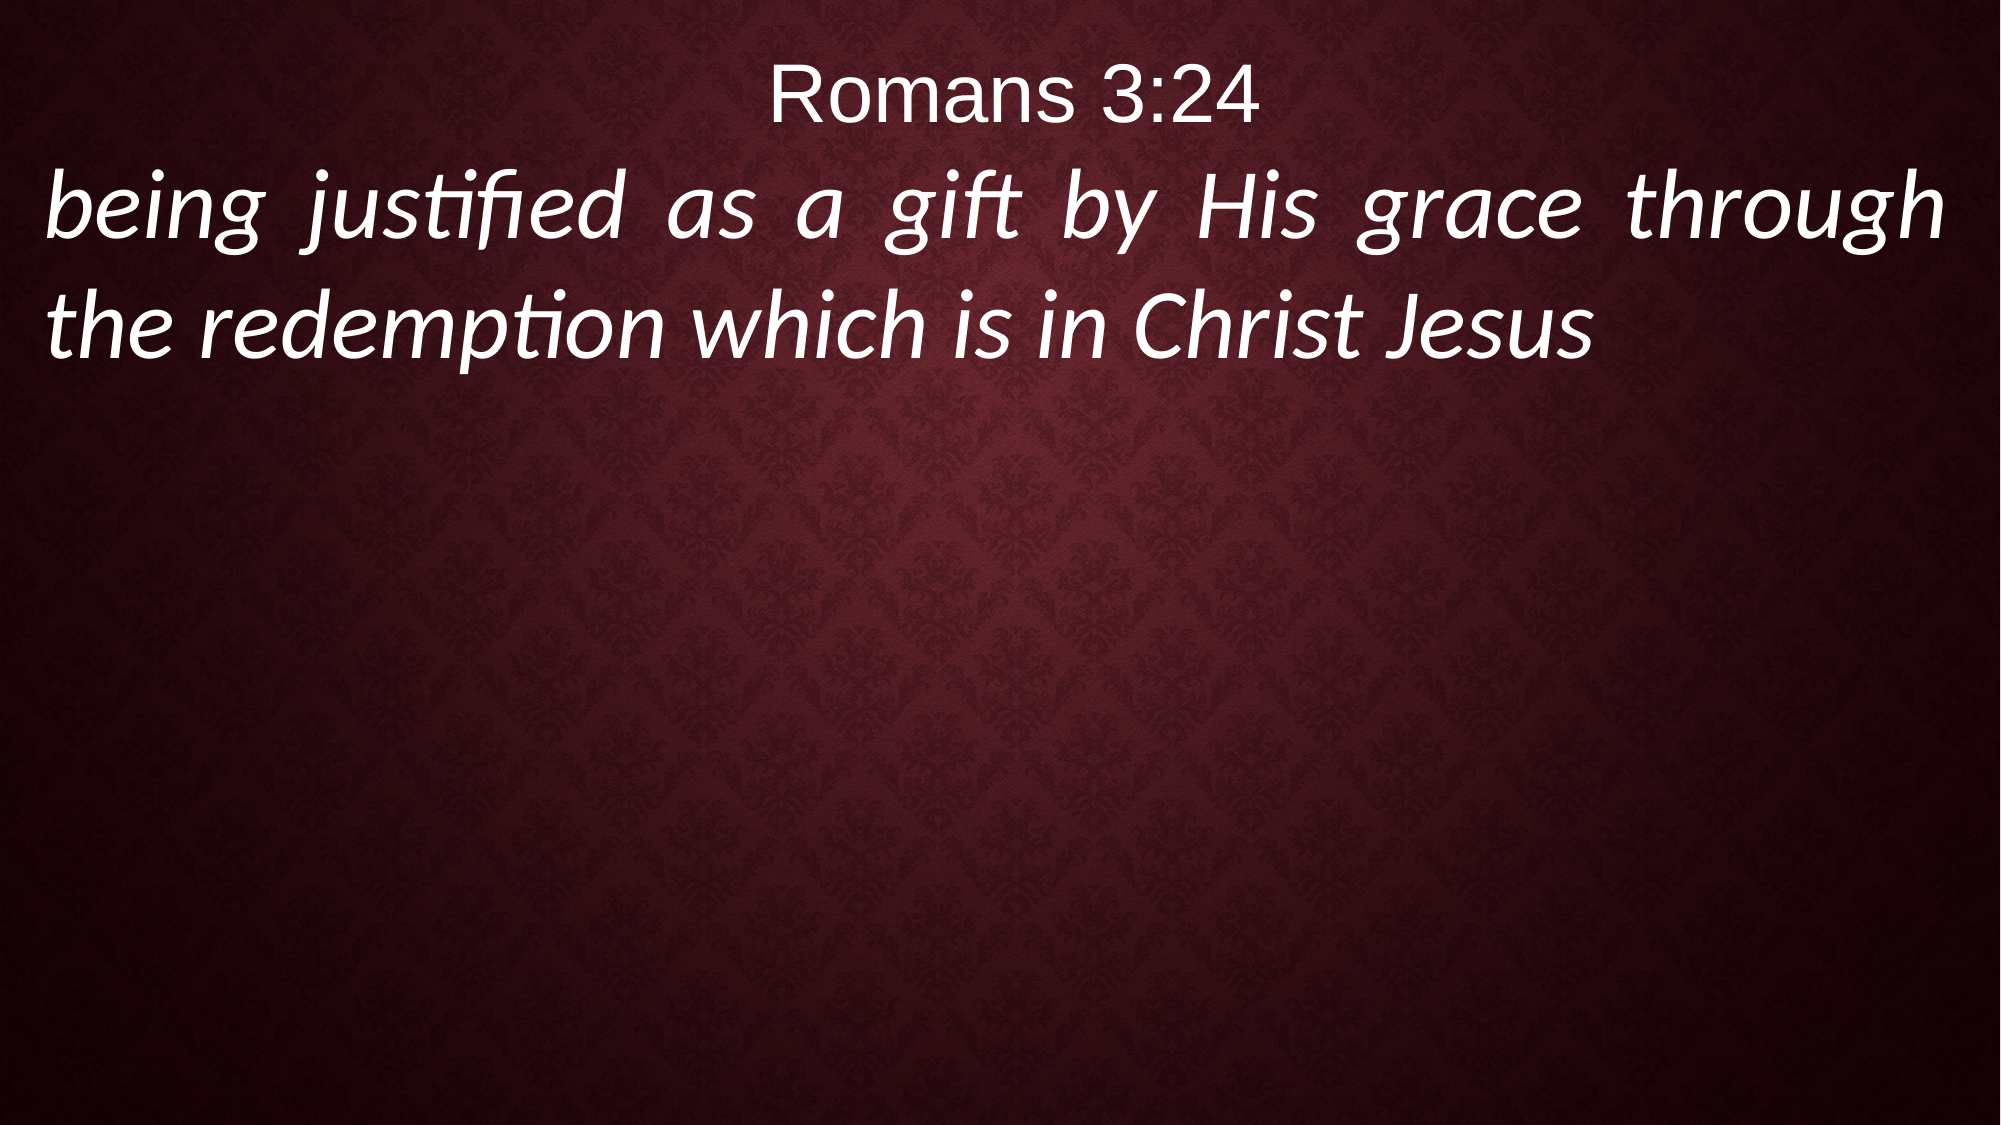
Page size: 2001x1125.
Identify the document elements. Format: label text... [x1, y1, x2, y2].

text_box being justified as a gift by His grace through the redemption which is in Christ Jesus [28, 131, 1965, 386]
text_box Romans 3:24 [55, 31, 1974, 146]
